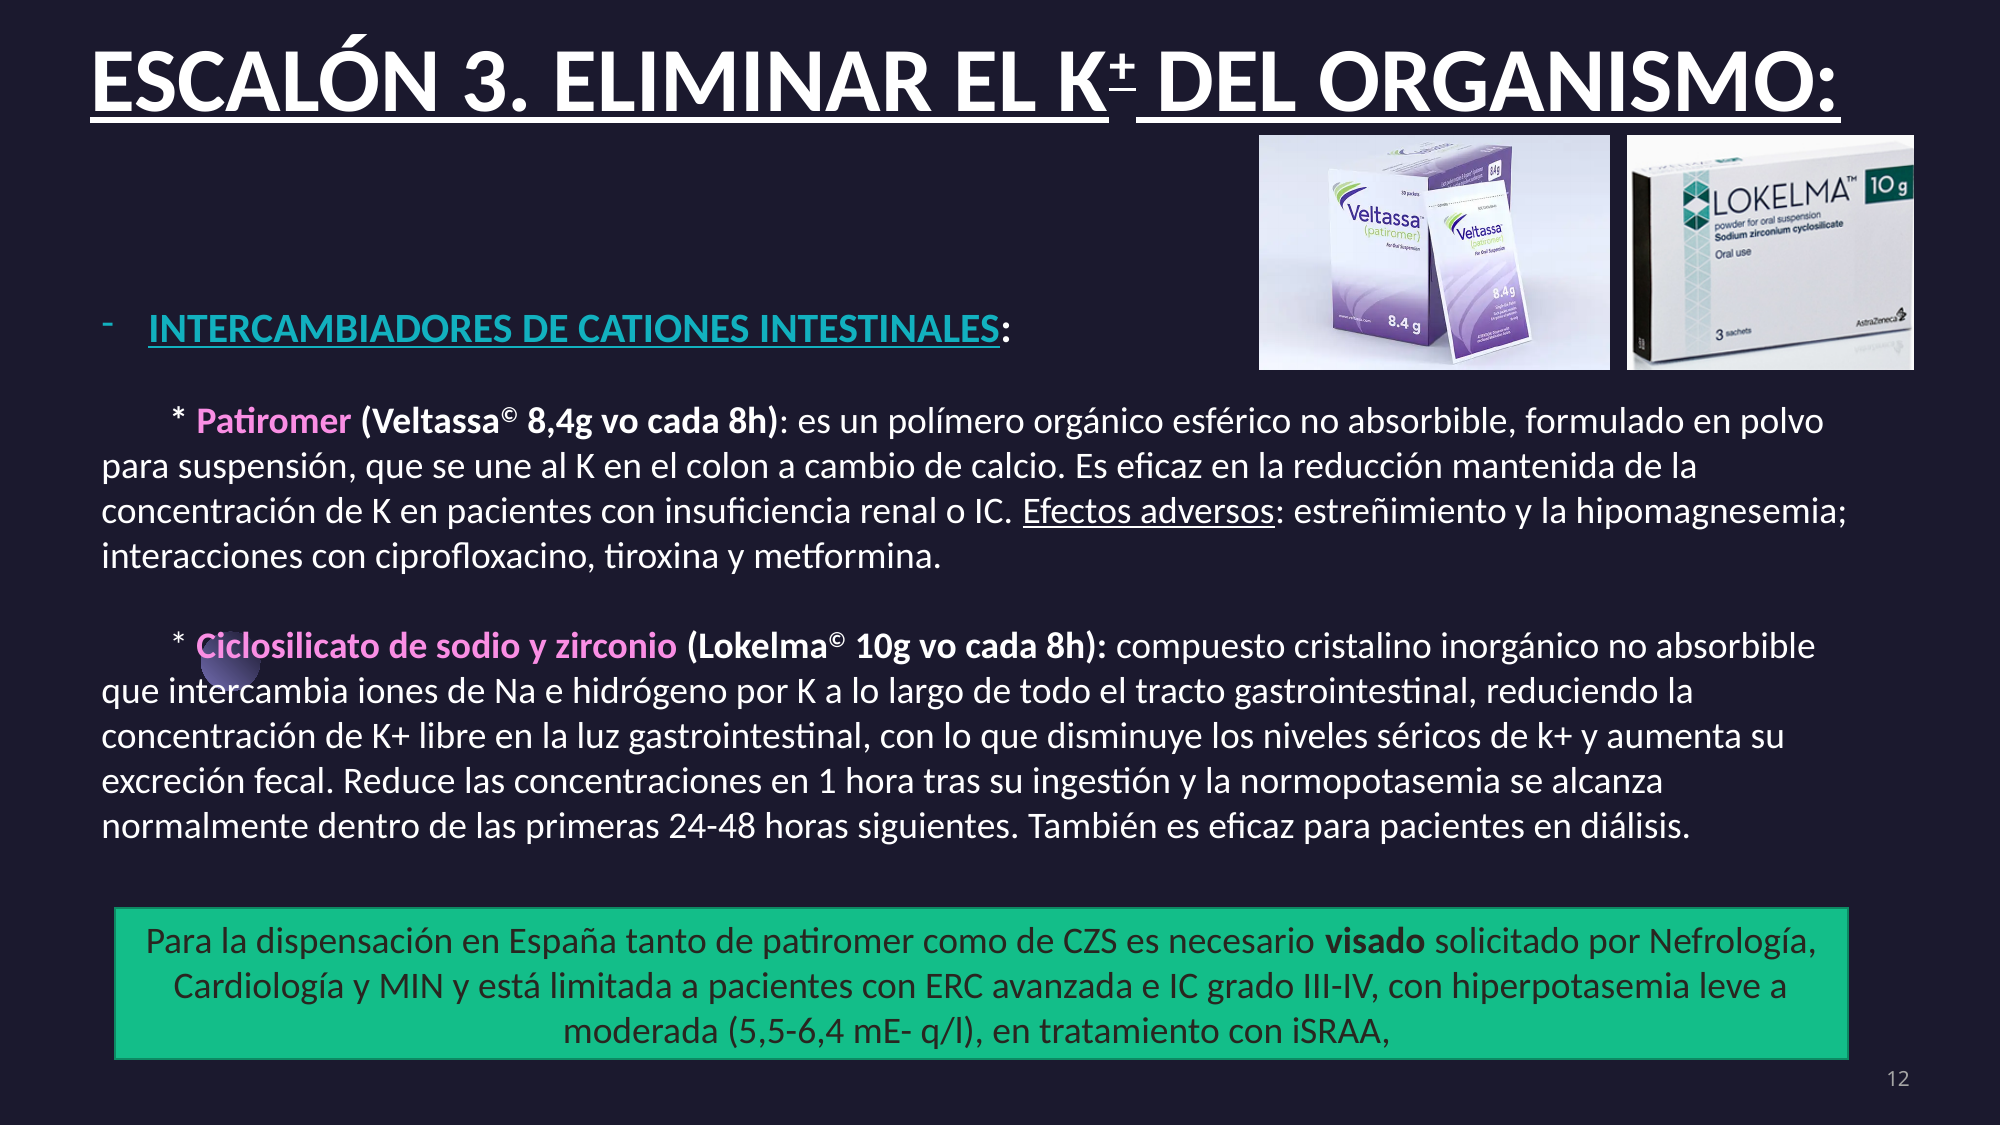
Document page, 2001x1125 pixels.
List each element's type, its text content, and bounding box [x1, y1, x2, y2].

text_box INTERCAMBIADORES DE CATIONES INTESTINALES: * Patiromer (Veltassa© 8,4g vo cada 8h): es un polímero orgánico esférico no absorbible, formulado en polvo para suspensión, que se une al K en el colon a cambio de calcio. Es eficaz en la reducción mantenida de la concentración de K en pacientes con insuficiencia renal o IC. Efectos adversos: estreñimiento y la hipomagnesemia; interacciones con ciprofloxacino, tiroxina y metformina. * Ciclosilicato de sodio y zirconio (Lokelma© 10g vo cada 8h): compuesto cristalino inorgánico no absorbible que intercambia iones de Na e hidrógeno por K a lo largo de todo el tracto gastrointestinal, reduciendo la concentración de K+ libre en la luz gastrointestinal, con lo que disminuye los niveles séricos de k+ y aumenta su excreción fecal. Reduce las concentraciones en 1 hora tras su ingestión y la normopotasemia se alcanza normalmente dentro de las primeras 24-48 horas siguientes. También es eficaz para pacientes en diálisis. [86, 293, 1877, 899]
picture [1259, 135, 1611, 370]
title ESCALÓN 3. ELIMINAR EL K+ DEL ORGANISMO: [90, 32, 1881, 161]
text_box Para la dispensación en España tanto de patiromer como de CZS es necesario visado solicitado por Nefrología, Cardiología y MIN y está limitada a pacientes con ERC avanzada e IC grado III-IV, con hiperpotasemia leve a moderada (5,5-6,4 mE- q/l), en tratamiento con iSRAA, [115, 907, 1848, 1060]
picture [1626, 135, 1914, 370]
slide_number 12 [1632, 1067, 1910, 1093]
